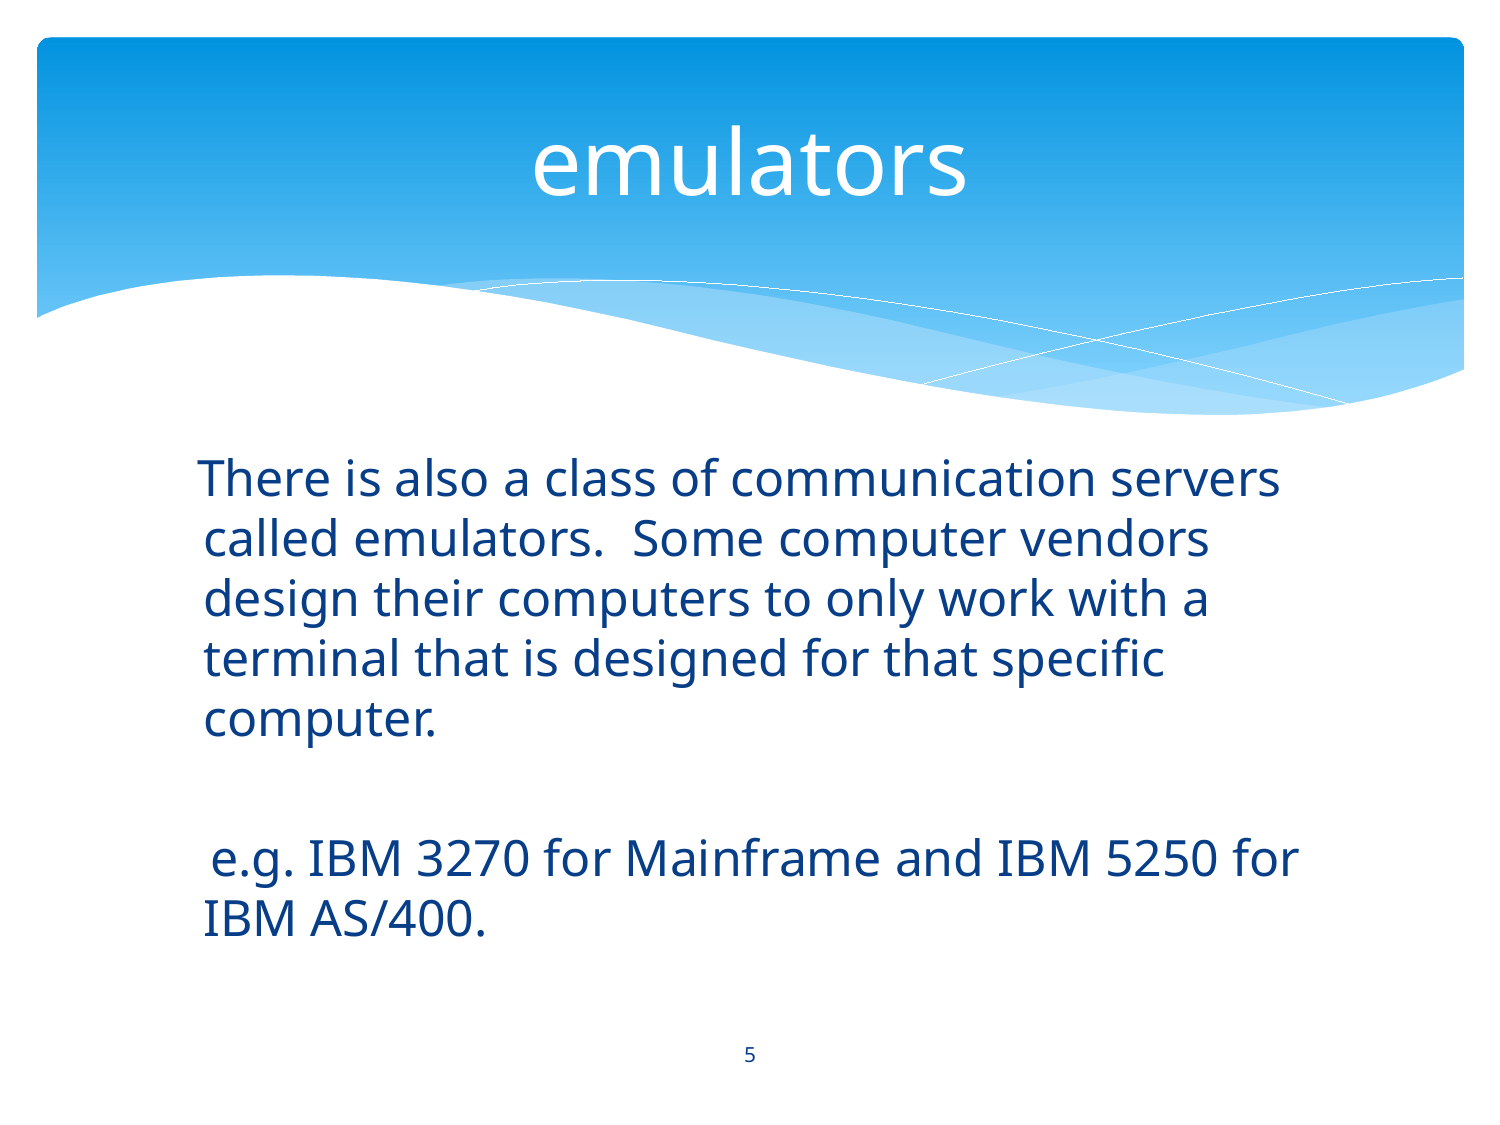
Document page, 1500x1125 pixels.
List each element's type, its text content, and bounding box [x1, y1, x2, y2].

title emulators [75, 55, 1425, 261]
list There is also a class of communication servers called emulators. Some computer vendors design their computers to only work with a terminal that is designed for that specific computer. e.g. IBM 3270 for Mainframe and IBM 5250 for IBM AS/400. [143, 438, 1359, 1005]
slide_number 5 [654, 1025, 846, 1086]
